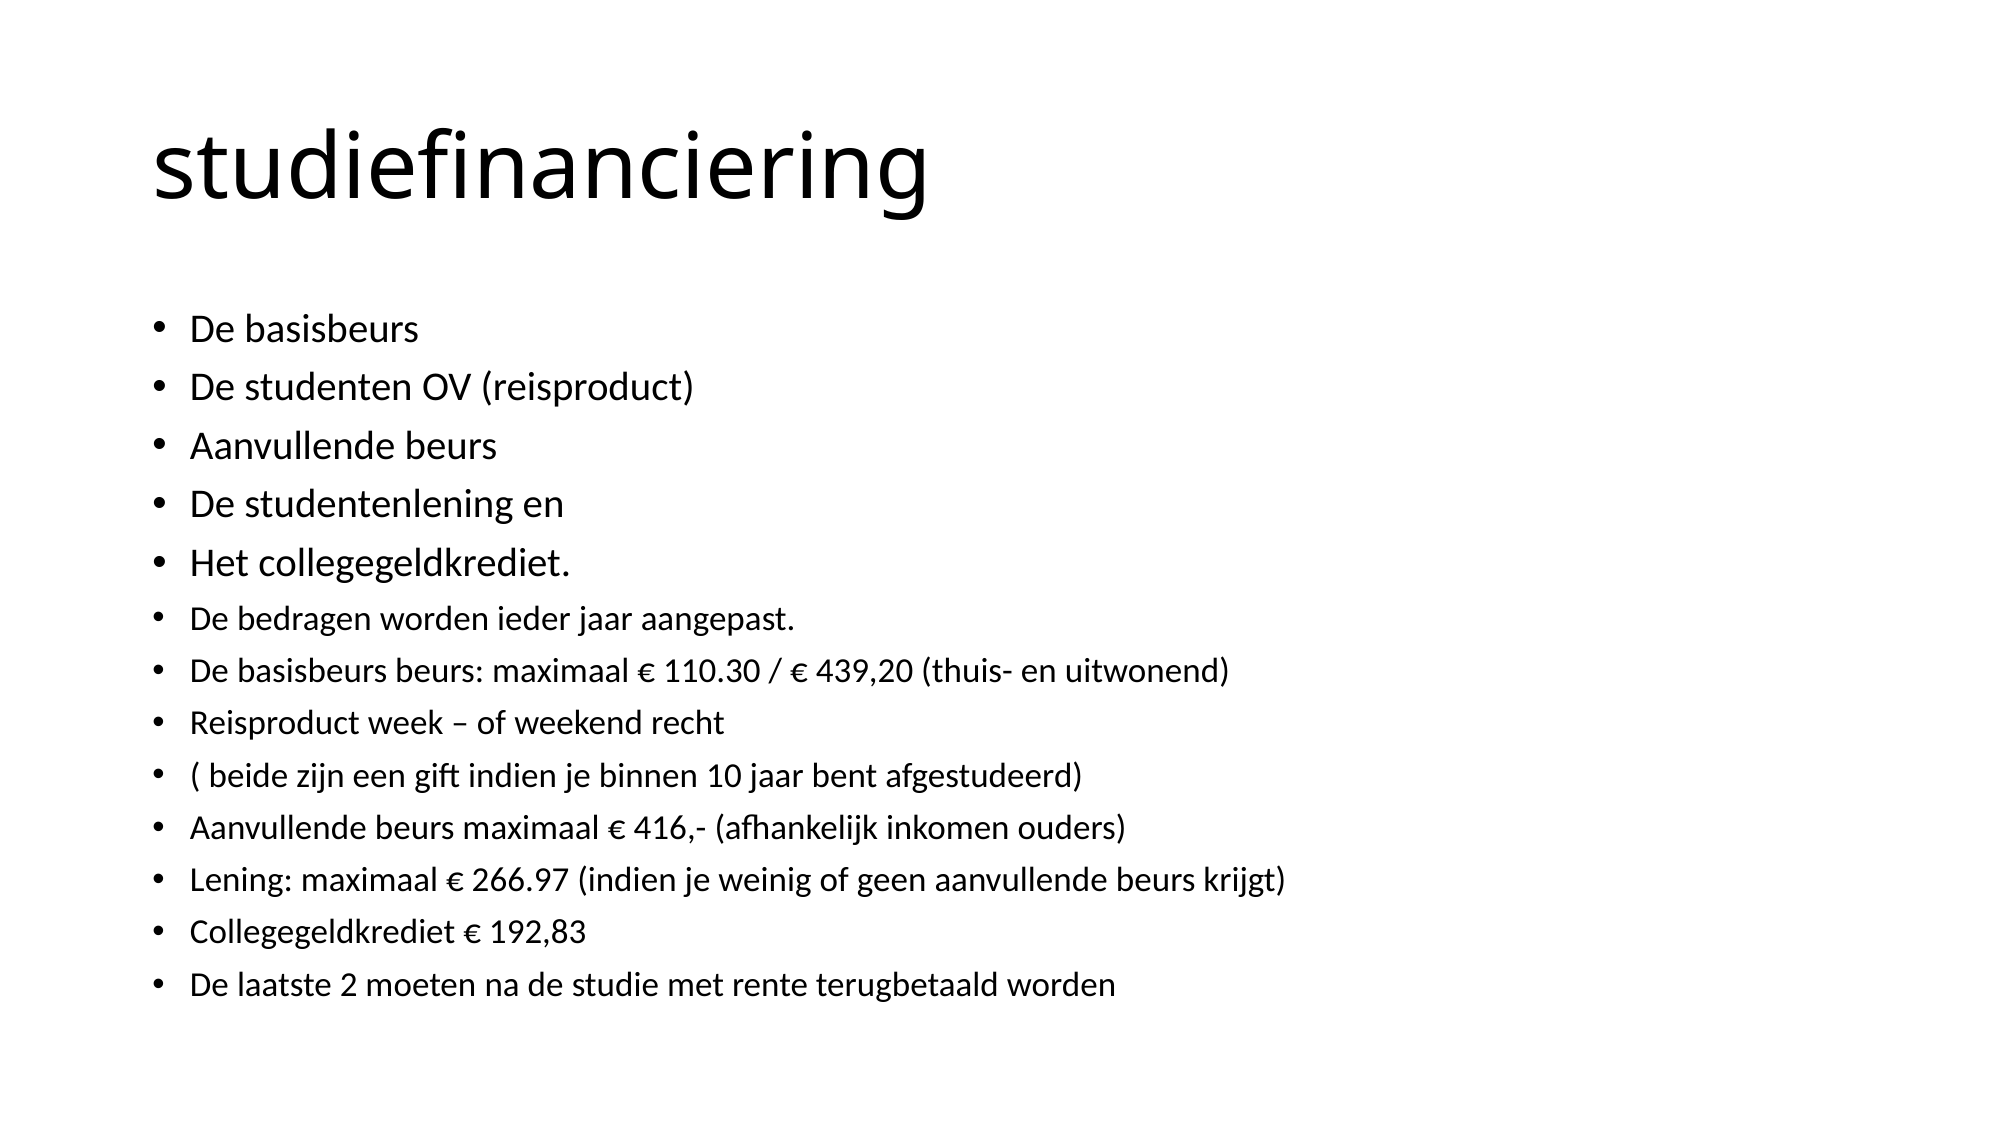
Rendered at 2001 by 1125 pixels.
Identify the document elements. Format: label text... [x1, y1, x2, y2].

list De basisbeurs De studenten OV (reisproduct) Aanvullende beurs De studentenlening en Het collegegeldkrediet. De bedragen worden ieder jaar aangepast. De basisbeurs beurs: maximaal € 110.30 / € 439,20 (thuis- en uitwonend) Reisproduct week – of weekend recht ( beide zijn een gift indien je binnen 10 jaar bent afgestudeerd) Aanvullende beurs maximaal € 416,- (afhankelijk inkomen ouders) Lening: maximaal € 266.97 (indien je weinig of geen aanvullende beurs krijgt) Collegegeldkrediet € 192,83 De laatste 2 moeten na de studie met rente terugbetaald worden [137, 299, 1863, 1014]
title studiefinanciering [137, 59, 1863, 278]
